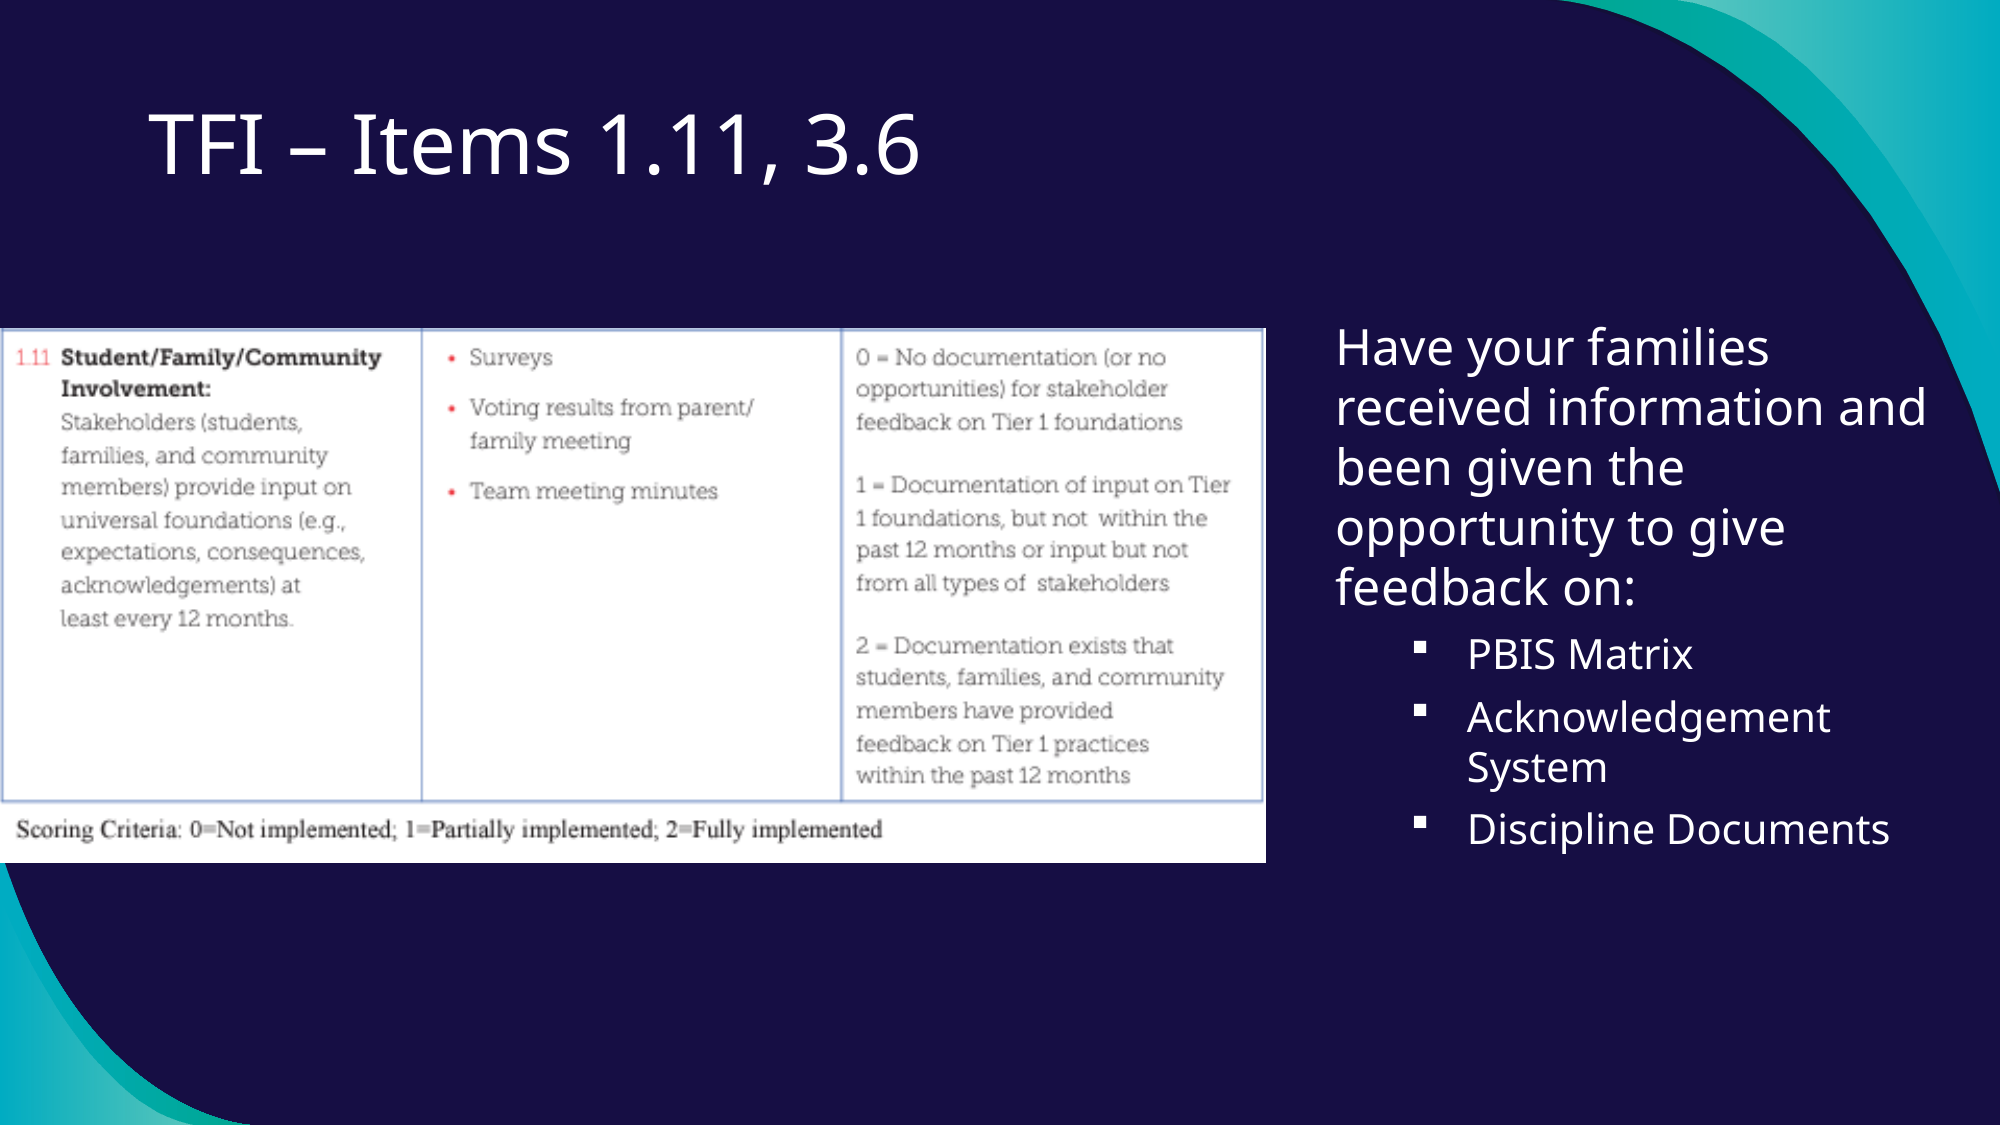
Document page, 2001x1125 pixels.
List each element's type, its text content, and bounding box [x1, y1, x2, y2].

list Have your families received information and been given the opportunity to give feedback on: PBIS Matrix Acknowledgement System Discipline Documents [1295, 300, 1957, 1049]
title TFI – Items 1.11, 3.6 [133, 76, 1672, 216]
picture [0, 328, 1266, 863]
